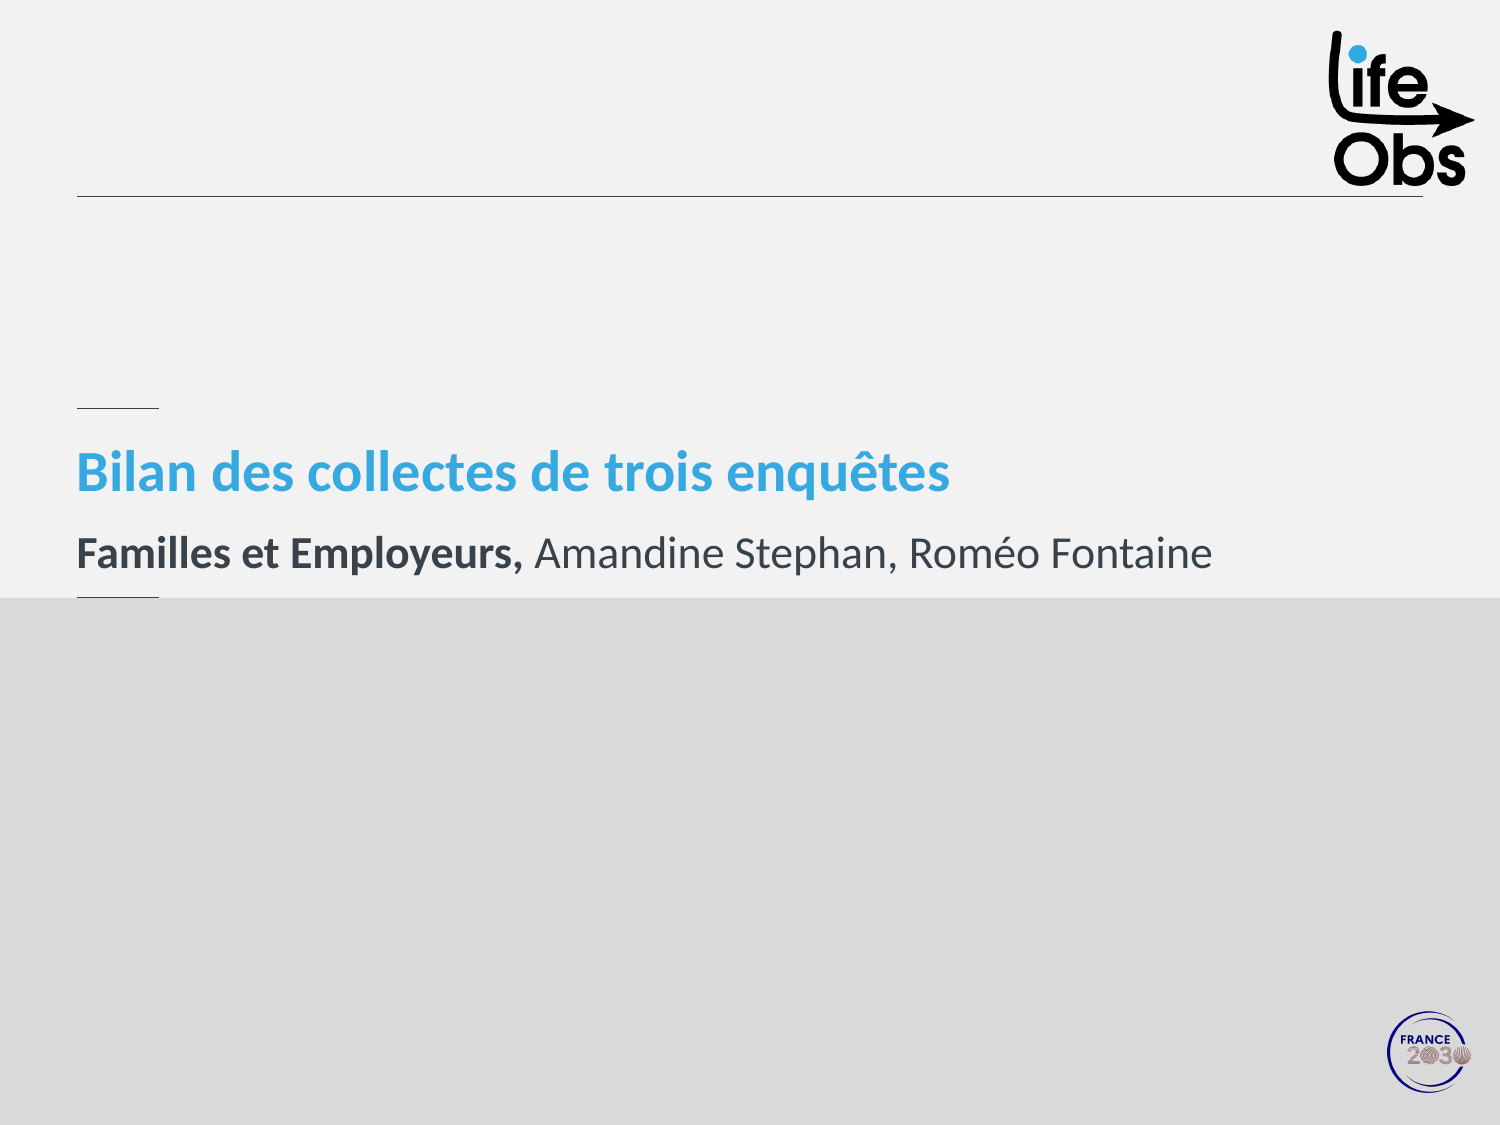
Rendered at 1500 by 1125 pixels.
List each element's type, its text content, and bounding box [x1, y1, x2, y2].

subtitle Familles et Employeurs, Amandine Stephan, Roméo Fontaine [76, 527, 1424, 575]
picture [1316, 19, 1486, 197]
title Bilan des collectes de trois enquêtes [76, 432, 1424, 504]
picture [1387, 1011, 1471, 1093]
